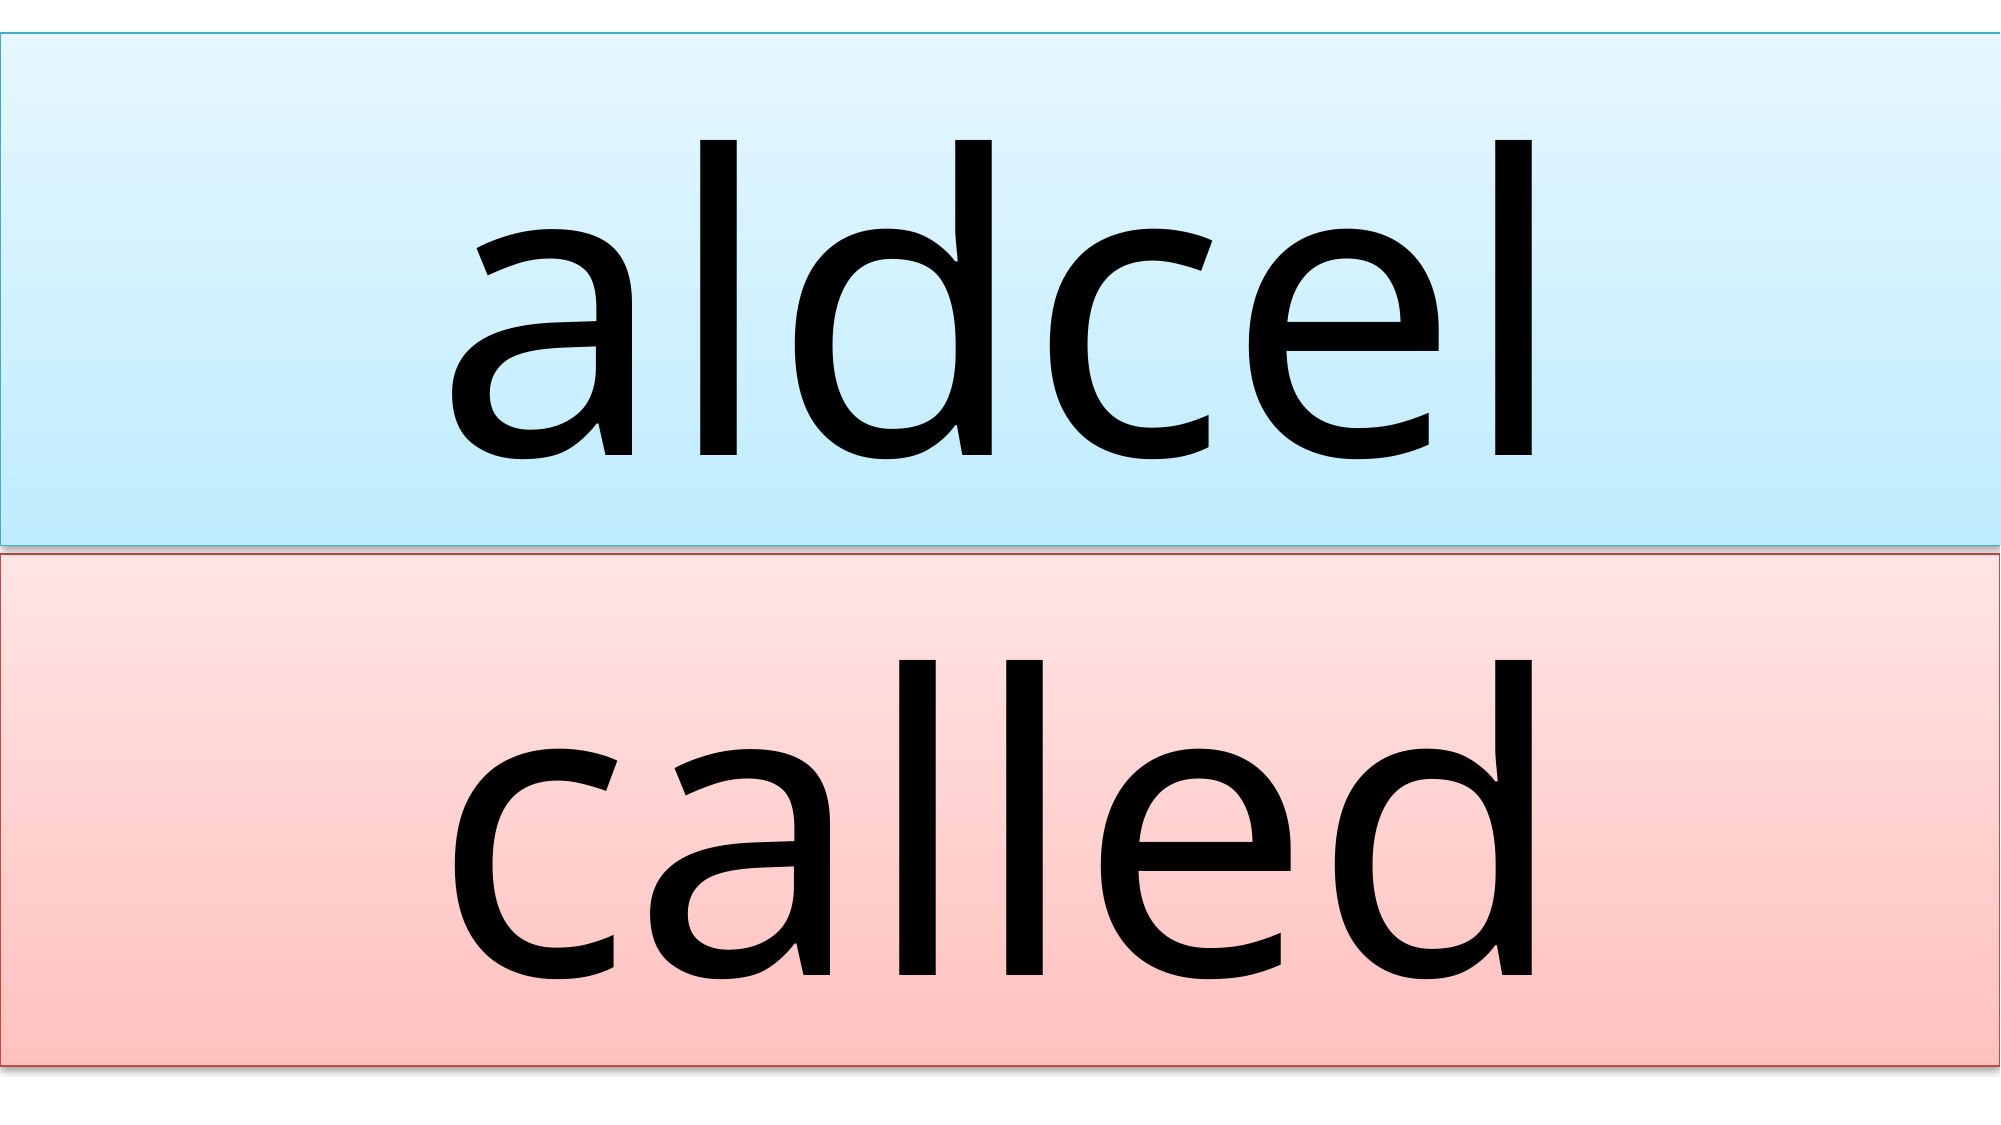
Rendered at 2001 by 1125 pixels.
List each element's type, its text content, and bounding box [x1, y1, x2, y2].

text_box called [0, 554, 2000, 1067]
text_box aldcel [0, 32, 2000, 546]
